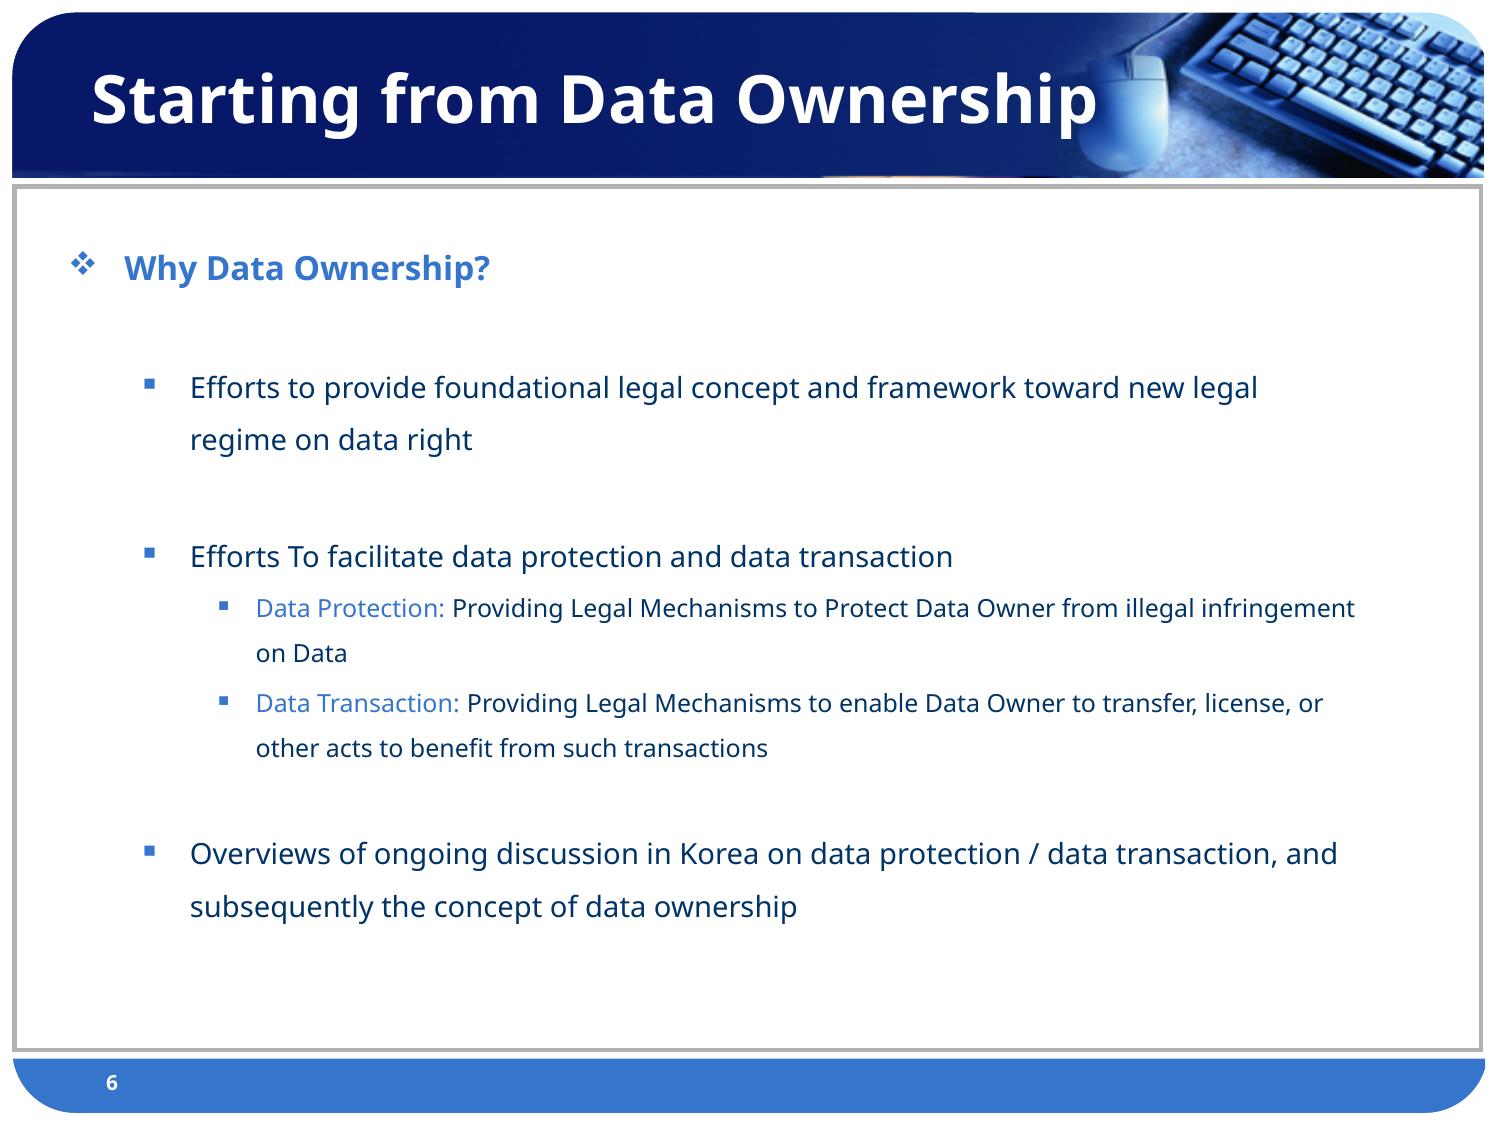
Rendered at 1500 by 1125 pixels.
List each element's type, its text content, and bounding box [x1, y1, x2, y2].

picture [13, 13, 1484, 178]
slide_number 6 [53, 1062, 172, 1113]
text_box Why Data Ownership? Efforts to provide foundational legal concept and framework toward new legal regime on data right Efforts To facilitate data protection and data transaction Data Protection: Providing Legal Mechanisms to Protect Data Owner from illegal infringement on Data Data Transaction: Providing Legal Mechanisms to enable Data Owner to transfer, license, or other acts to benefit from such transactions Overviews of ongoing discussion in Korea on data protection / data transaction, and subsequently the concept of data ownership [53, 219, 1376, 986]
title Starting from Data Ownership [76, 31, 1412, 163]
